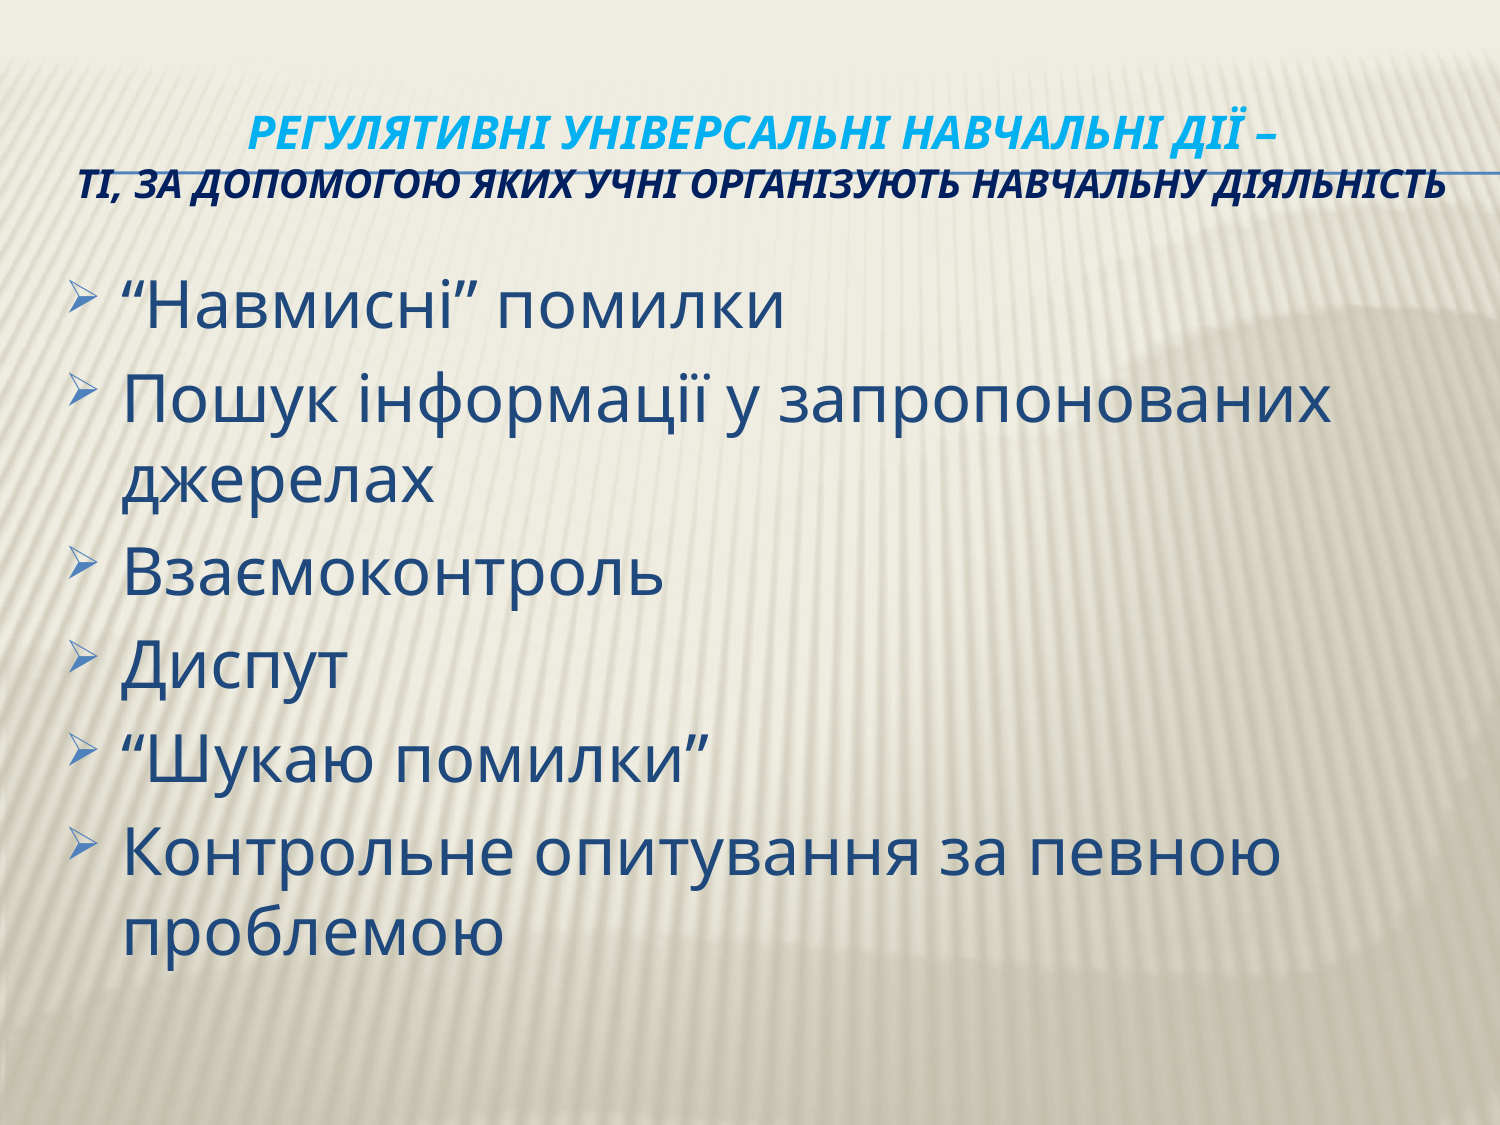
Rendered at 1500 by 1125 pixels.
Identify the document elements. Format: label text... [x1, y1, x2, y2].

title Регулятивні універсальні навчальні дії – ті, за допомогою яких учні організують навчальну діяльність [50, 75, 1475, 235]
list “Навмисні” помилки Пошук інформації у запропонованих джерелах Взаємоконтроль Диспут “Шукаю помилки” Контрольне опитування за певною проблемою [50, 254, 1475, 998]
